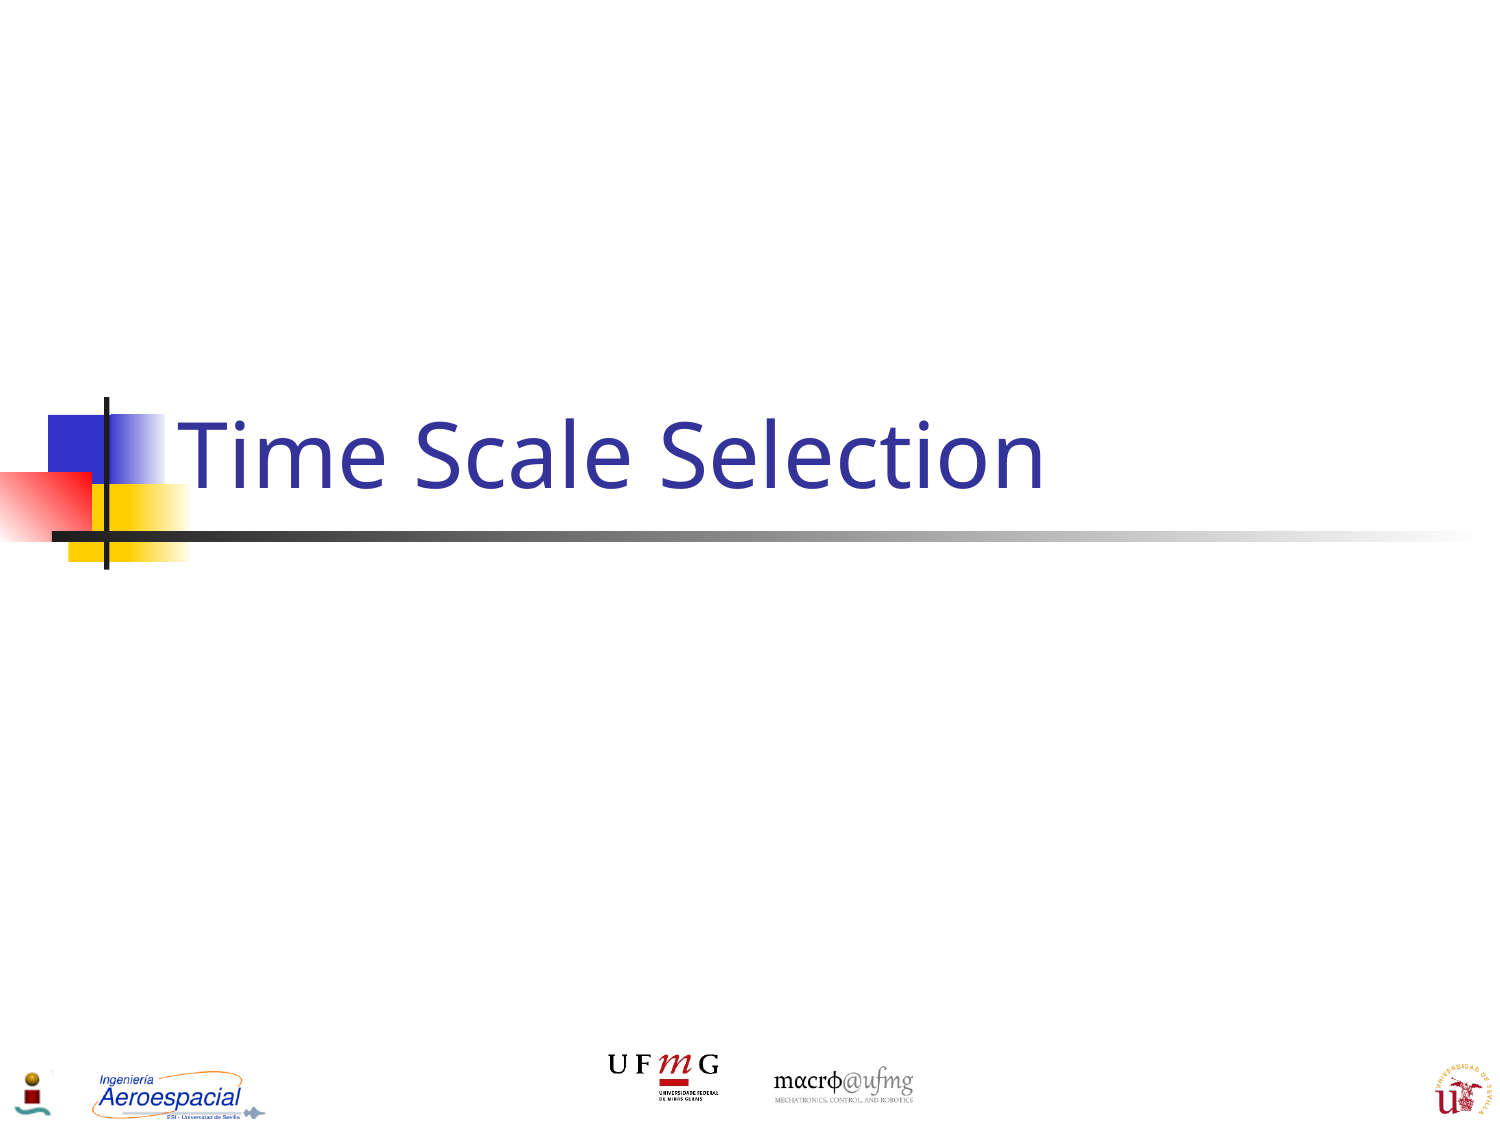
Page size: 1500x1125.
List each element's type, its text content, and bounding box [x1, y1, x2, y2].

picture [92, 1071, 266, 1119]
title Time Scale Selection [162, 275, 1438, 515]
picture [1435, 1060, 1492, 1118]
picture [12, 1070, 54, 1118]
picture [774, 1066, 913, 1103]
picture [589, 1035, 737, 1119]
